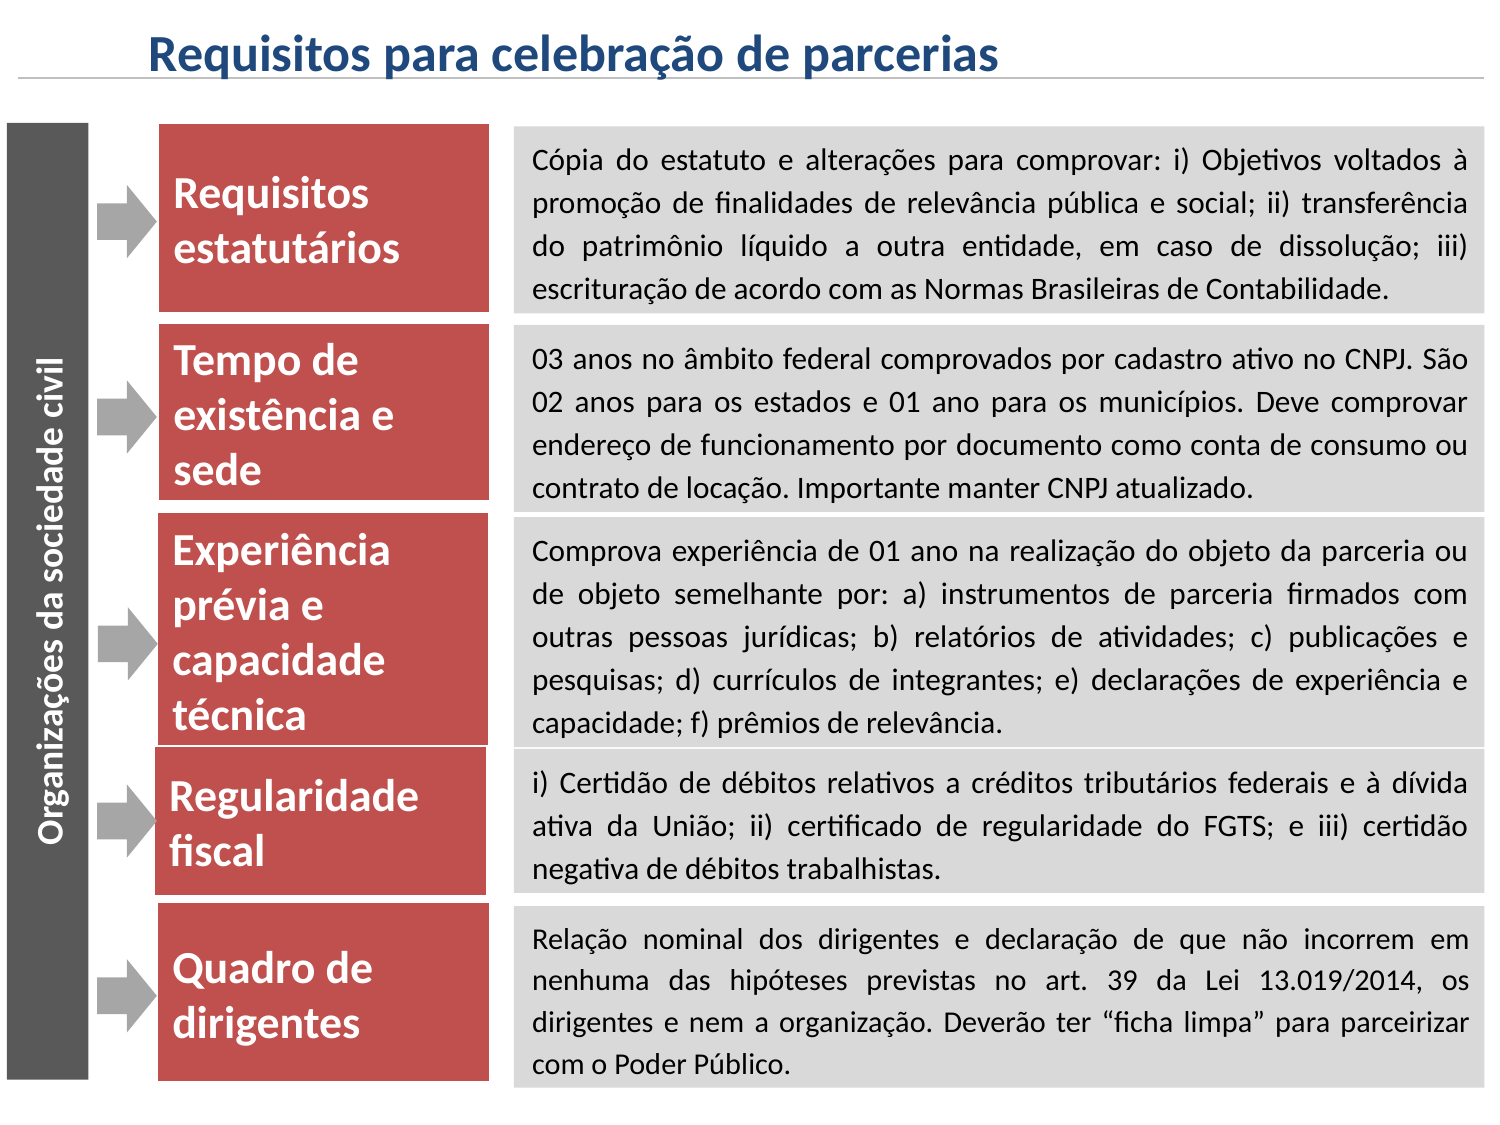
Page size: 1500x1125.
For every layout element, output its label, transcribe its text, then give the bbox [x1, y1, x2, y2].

text_box i) Certidão de débitos relativos a créditos tributários federais e à dívida ativa da União; ii) certificado de regularidade do FGTS; e iii) certidão negativa de débitos trabalhistas. [513, 748, 1485, 893]
text_box [94, 378, 159, 456]
text_box Regularidade fiscal [154, 745, 487, 897]
text_box Comprova experiência de 01 ano na realização do objeto da parceria ou de objeto semelhante por: a) instrumentos de parceria firmados com outras pessoas jurídicas; b) relatórios de atividades; c) publicações e pesquisas; d) currículos de integrantes; e) declarações de experiência e capacidade; f) prêmios de relevância. [513, 517, 1485, 748]
text_box 03 anos no âmbito federal comprovados por cadastro ativo no CNPJ. São 02 anos para os estados e 01 ano para os municípios. Deve comprovar endereço de funcionamento por documento como conta de consumo ou contrato de locação. Importante manter CNPJ atualizado. [513, 324, 1485, 512]
text_box [94, 182, 159, 261]
text_box Tempo de existência e sede [158, 322, 490, 501]
text_box Cópia do estatuto e alterações para comprovar: i) Objetivos voltados à promoção de finalidades de relevância pública e social; ii) transferência do patrimônio líquido a outra entidade, em caso de dissolução; iii) escrituração de acordo com as Normas Brasileiras de Contabilidade. [513, 126, 1485, 314]
text_box Organizações da sociedade civil [5, 121, 91, 1082]
text_box Requisitos estatutários [158, 122, 490, 314]
text_box Requisitos para celebração de parcerias [133, 11, 1027, 77]
text_box [94, 782, 159, 860]
text_box Relação nominal dos dirigentes e declaração de que não incorrem em nenhuma das hipóteses previstas no art. 39 da Lei 13.019/2014, os dirigentes e nem a organização. Deverão ter “ficha limpa” para parceirizar com o Poder Público. [513, 906, 1485, 1088]
text_box Quadro de dirigentes [157, 902, 490, 1083]
text_box Experiência prévia e capacidade técnica [157, 512, 490, 747]
text_box [95, 605, 160, 683]
text_box [94, 957, 159, 1035]
